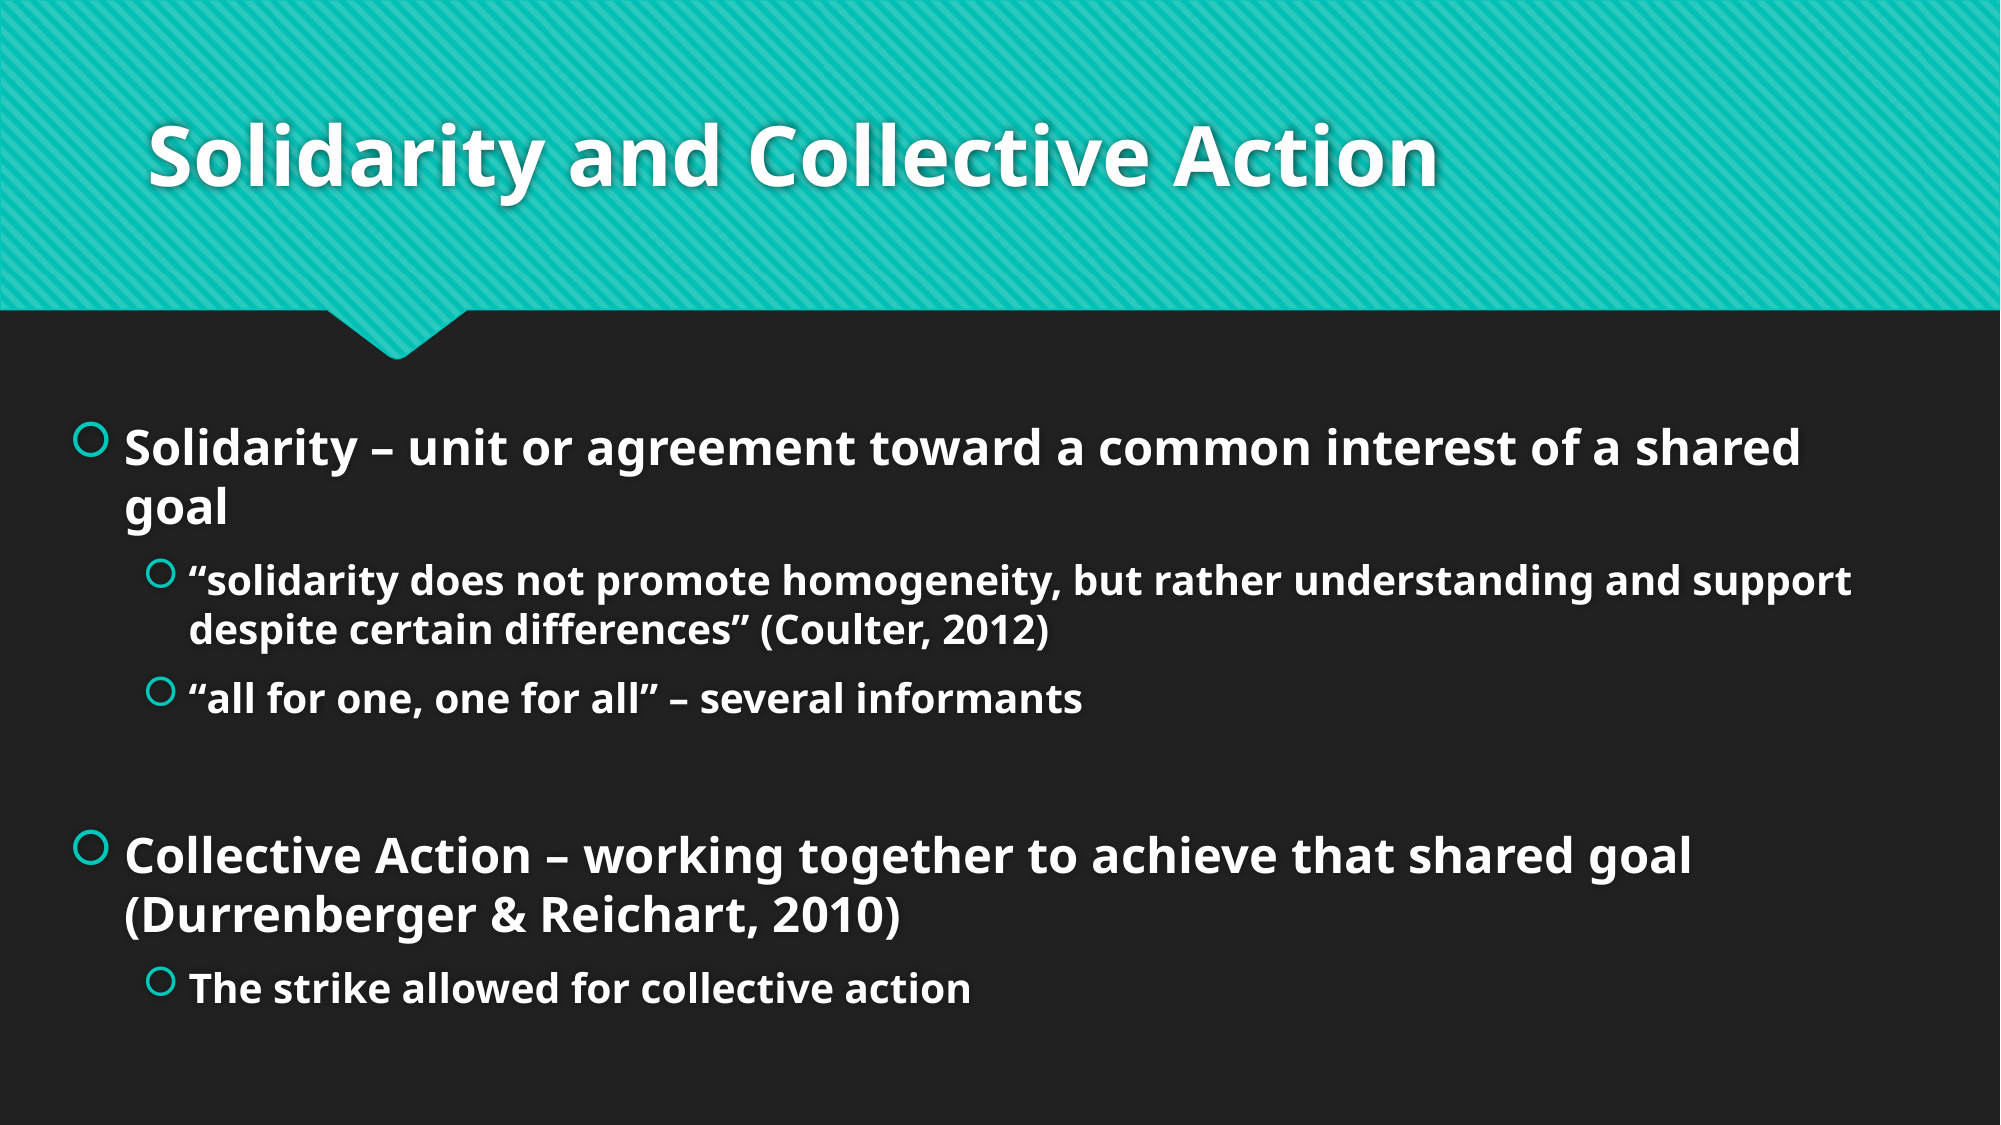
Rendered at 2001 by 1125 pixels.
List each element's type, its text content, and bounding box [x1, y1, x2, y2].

title Solidarity and Collective Action [132, 73, 1868, 233]
list Solidarity – unit or agreement toward a common interest of a shared goal “solidarity does not promote homogeneity, but rather understanding and support despite certain differences” (Coulter, 2012) “all for one, one for all” – several informants Collective Action – working together to achieve that shared goal (Durrenberger & Reichart, 2010) The strike allowed for collective action [54, 408, 1931, 1020]
